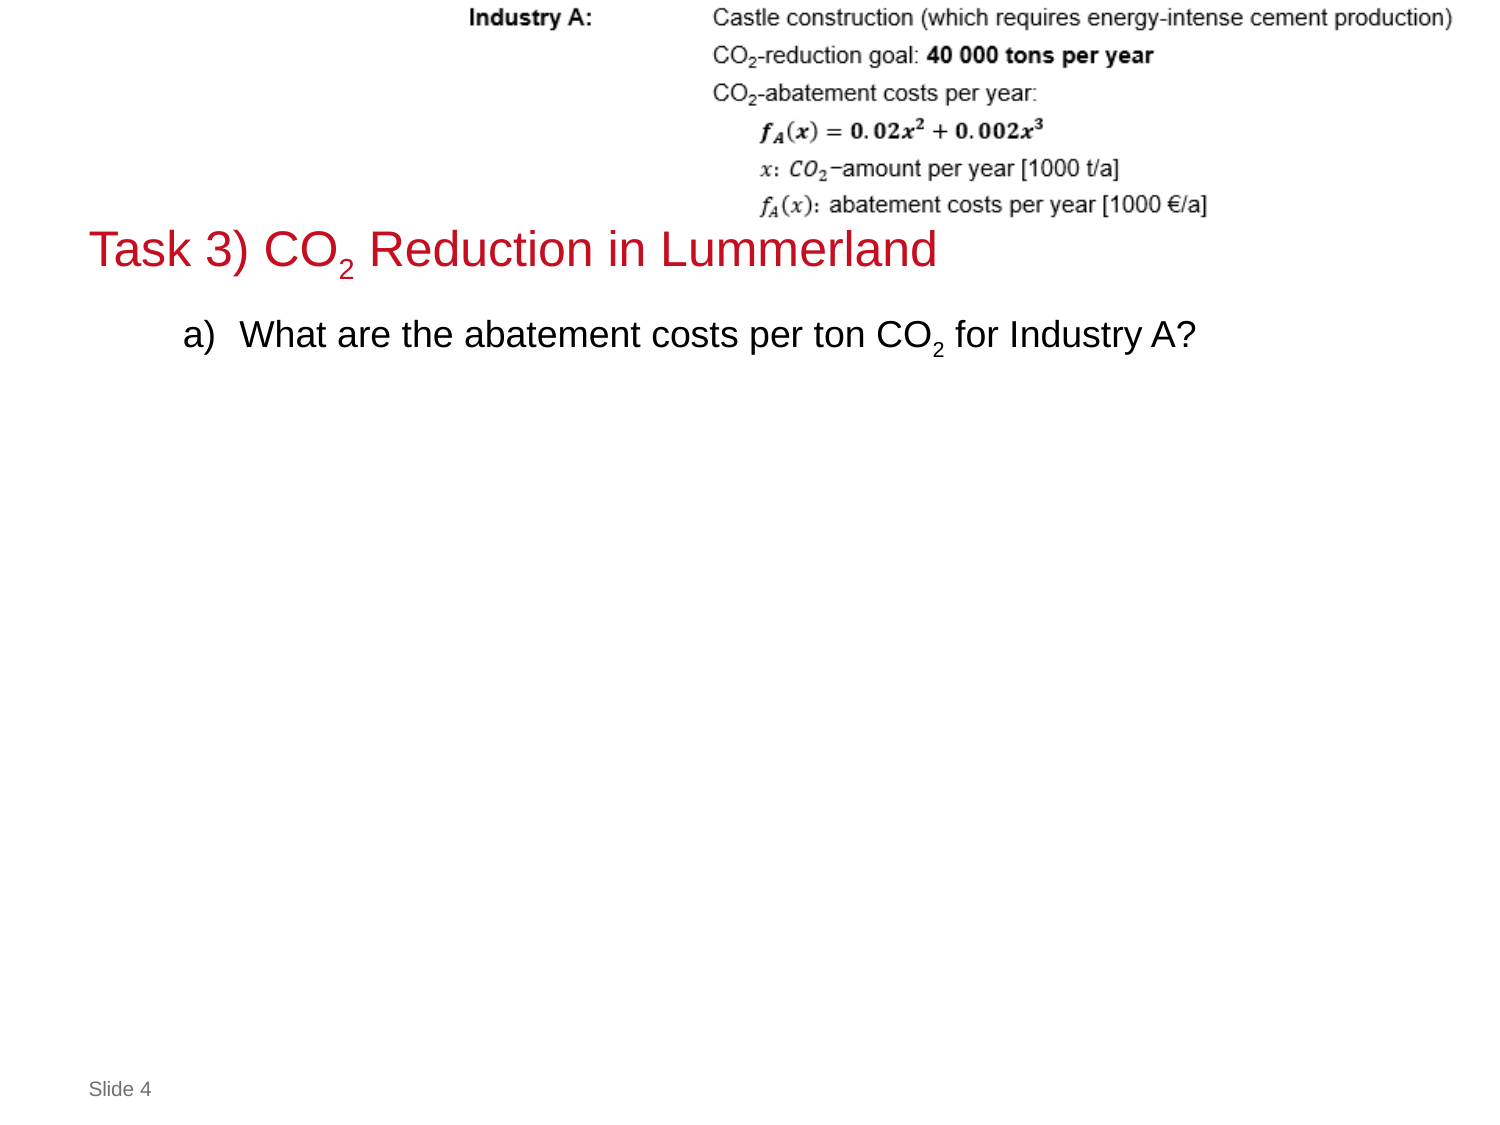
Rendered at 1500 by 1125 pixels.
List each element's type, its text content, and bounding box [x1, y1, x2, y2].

title Task 3) CO2 Reduction in Lummerland [88, 226, 1411, 286]
slide_number Slide 4 [88, 1075, 1411, 1101]
list What are the abatement costs per ton CO2 for Industry A? [183, 315, 1294, 983]
picture [466, 0, 1466, 230]
